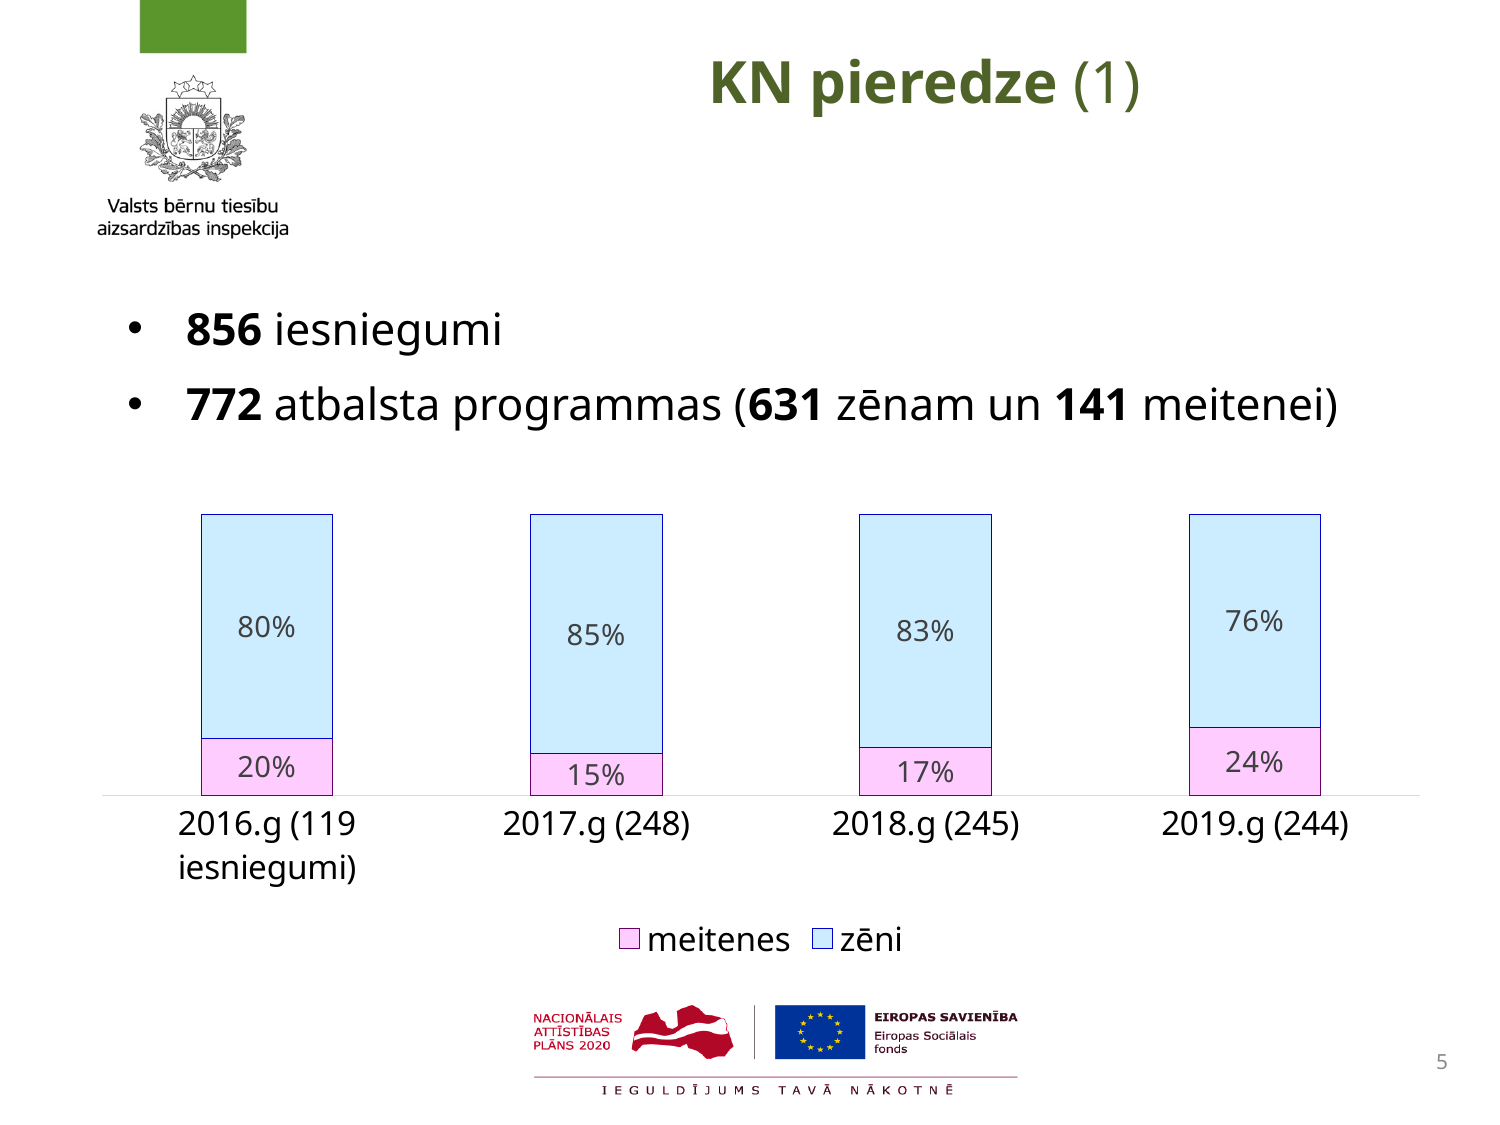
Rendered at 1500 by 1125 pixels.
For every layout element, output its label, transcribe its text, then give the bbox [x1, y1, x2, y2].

picture [48, 0, 338, 321]
slide_number 5 [1400, 1037, 1464, 1088]
title KN pieredze (1) [425, 37, 1425, 255]
list 856 iesniegumi 772 atbalsta programmas (631 zēnam un 141 meitenei) [111, 292, 1425, 446]
chart [74, 448, 1448, 968]
picture [491, 982, 1059, 1125]
